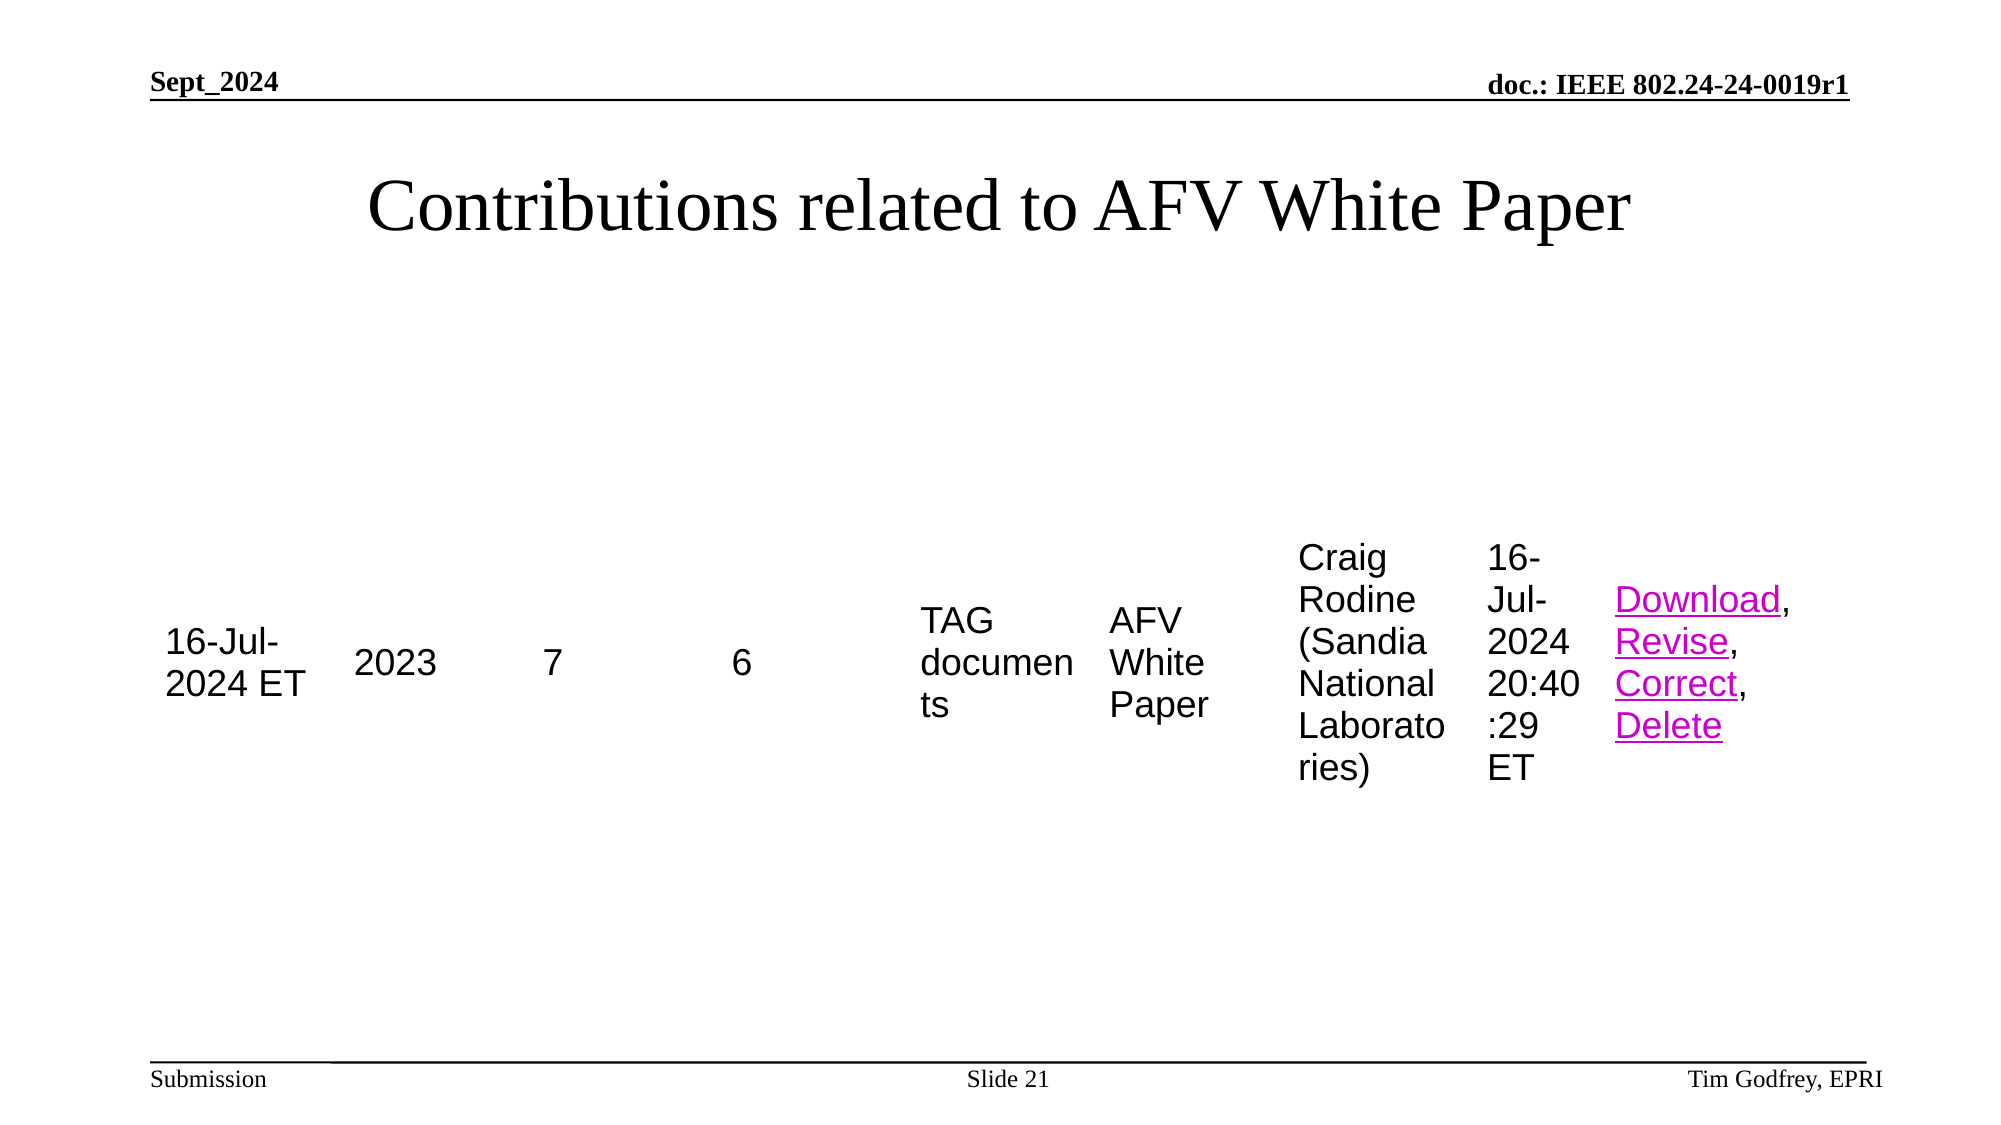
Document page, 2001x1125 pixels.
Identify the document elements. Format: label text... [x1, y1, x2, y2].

footer Tim Godfrey, EPRI [1200, 1062, 1884, 1108]
table_header Download, Revise, Correct, Delete [1600, 520, 1850, 805]
table_header 16-Jul-2024 ET [150, 520, 339, 805]
table_header Craig Rodine (Sandia National Laboratories) [1283, 520, 1472, 805]
slide_number Slide 21 [937, 1062, 1079, 1108]
table_header 6 [717, 520, 905, 805]
table_header 16-Jul-2024 20:40:29 ET [1472, 520, 1600, 805]
table_header 2023 [339, 520, 528, 805]
table_header TAG documents [905, 520, 1094, 805]
table_header AFV White Paper [1094, 520, 1283, 805]
table_header 7 [528, 520, 717, 805]
title Contributions related to AFV White Paper [150, 112, 1850, 288]
